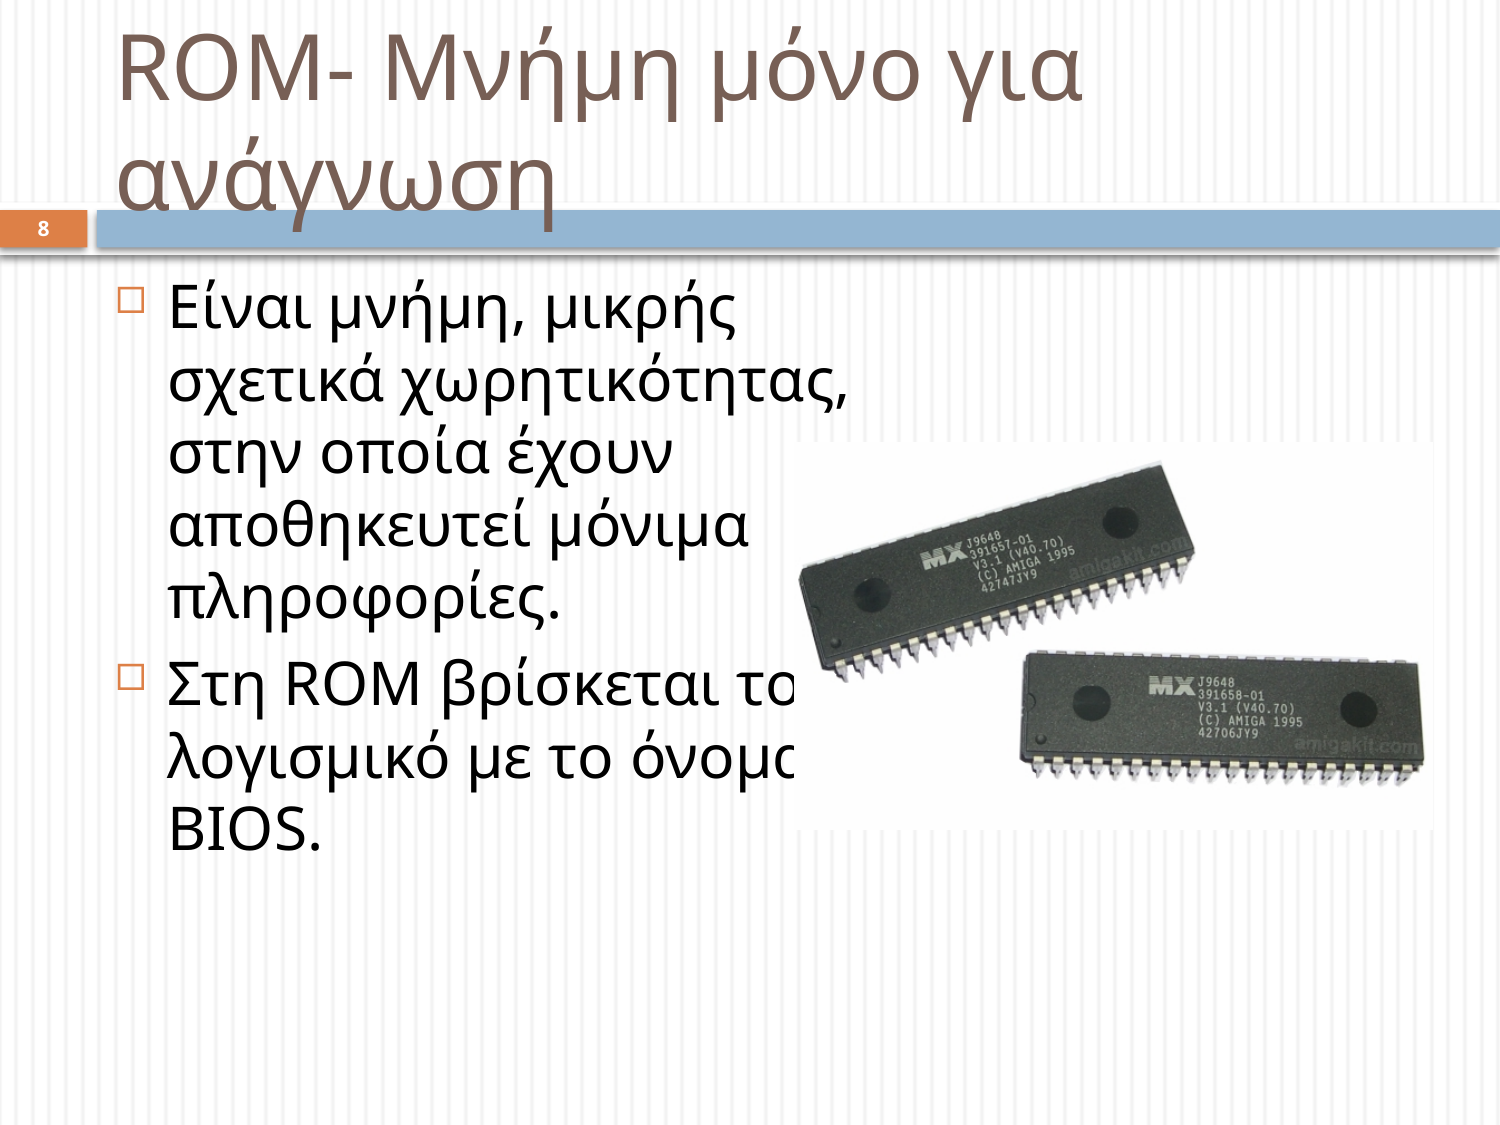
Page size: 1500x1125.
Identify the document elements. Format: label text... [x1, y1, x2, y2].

title ROM- Μνήμη μόνο για ανάγνωση [99, 37, 1438, 200]
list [794, 441, 1433, 830]
list Είναι μνήμη, μικρής σχετικά χωρητικότητας, στην οποία έχουν αποθηκευτεί μόνιμα πληροφορίες. Στη ROM βρίσκεται το λογισμικό με το όνομα BIOS. [99, 260, 869, 1011]
slide_number 8 [0, 208, 88, 249]
